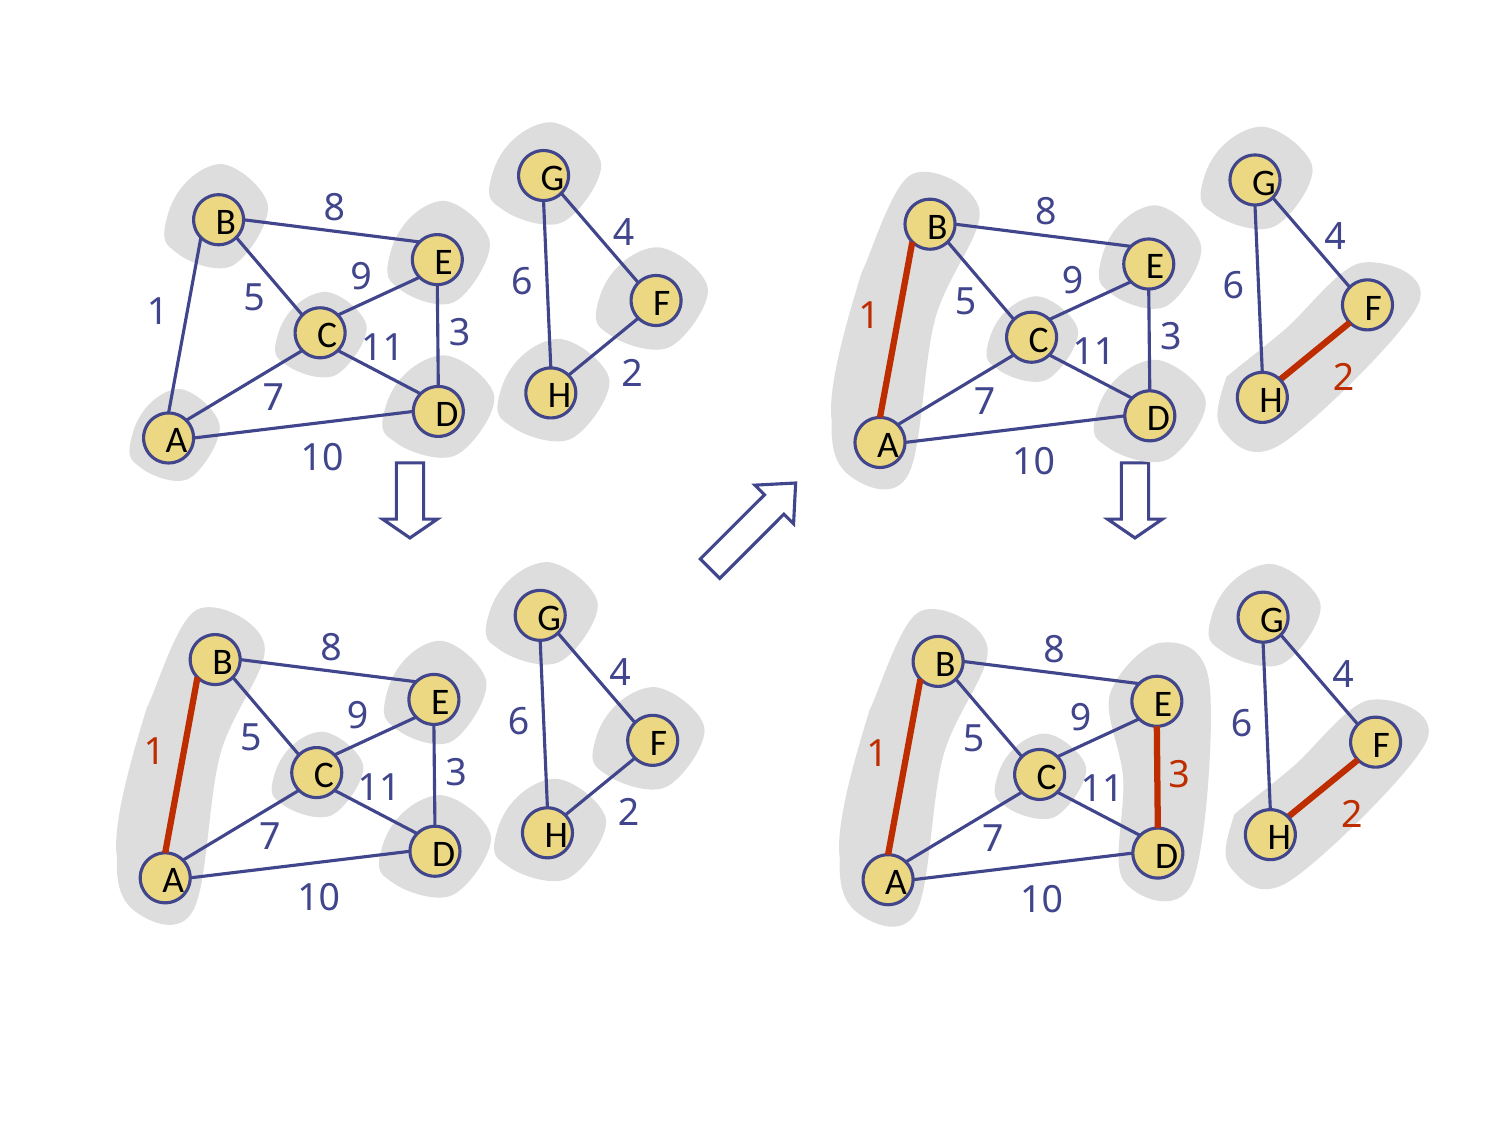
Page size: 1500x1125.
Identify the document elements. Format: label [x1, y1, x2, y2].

text_box [833, 562, 1440, 939]
text_box [110, 462, 708, 937]
text_box [825, 125, 1432, 501]
text_box [1107, 510, 1163, 538]
text_box [124, 120, 711, 464]
text_box [713, 483, 796, 579]
